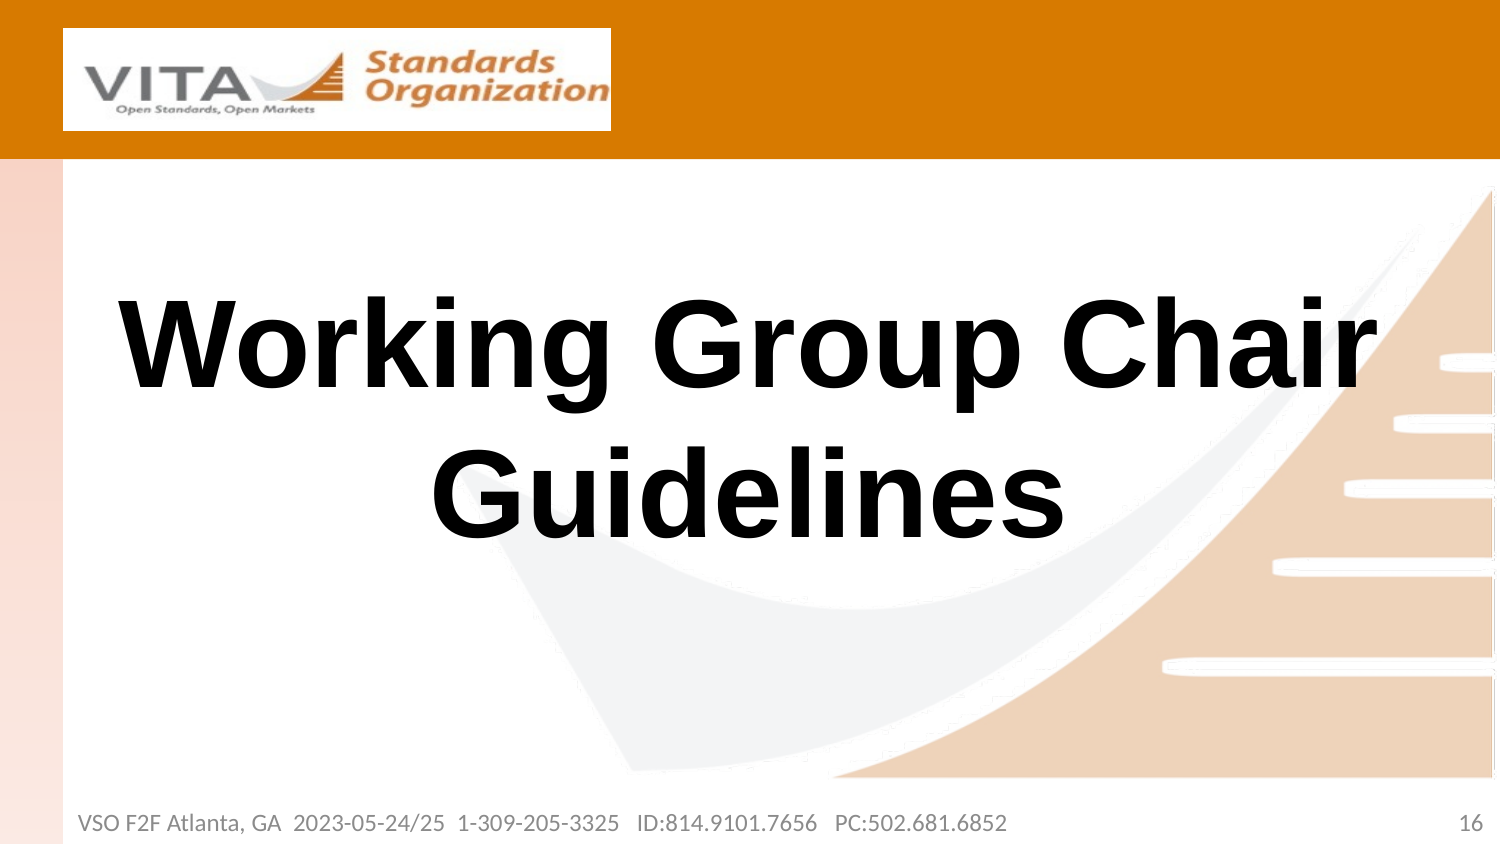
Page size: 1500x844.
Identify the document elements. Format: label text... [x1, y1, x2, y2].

picture [63, 28, 611, 131]
footer VSO F2F Atlanta, GA 2023-05-24/25 1-309-205-3325 ID:814.9101.7656 PC:502.681.6852 [63, 798, 1148, 844]
slide_number 16 [1148, 798, 1499, 844]
text_box Working Group Chair Guidelines [74, 196, 1426, 787]
picture [1492, 175, 1500, 780]
